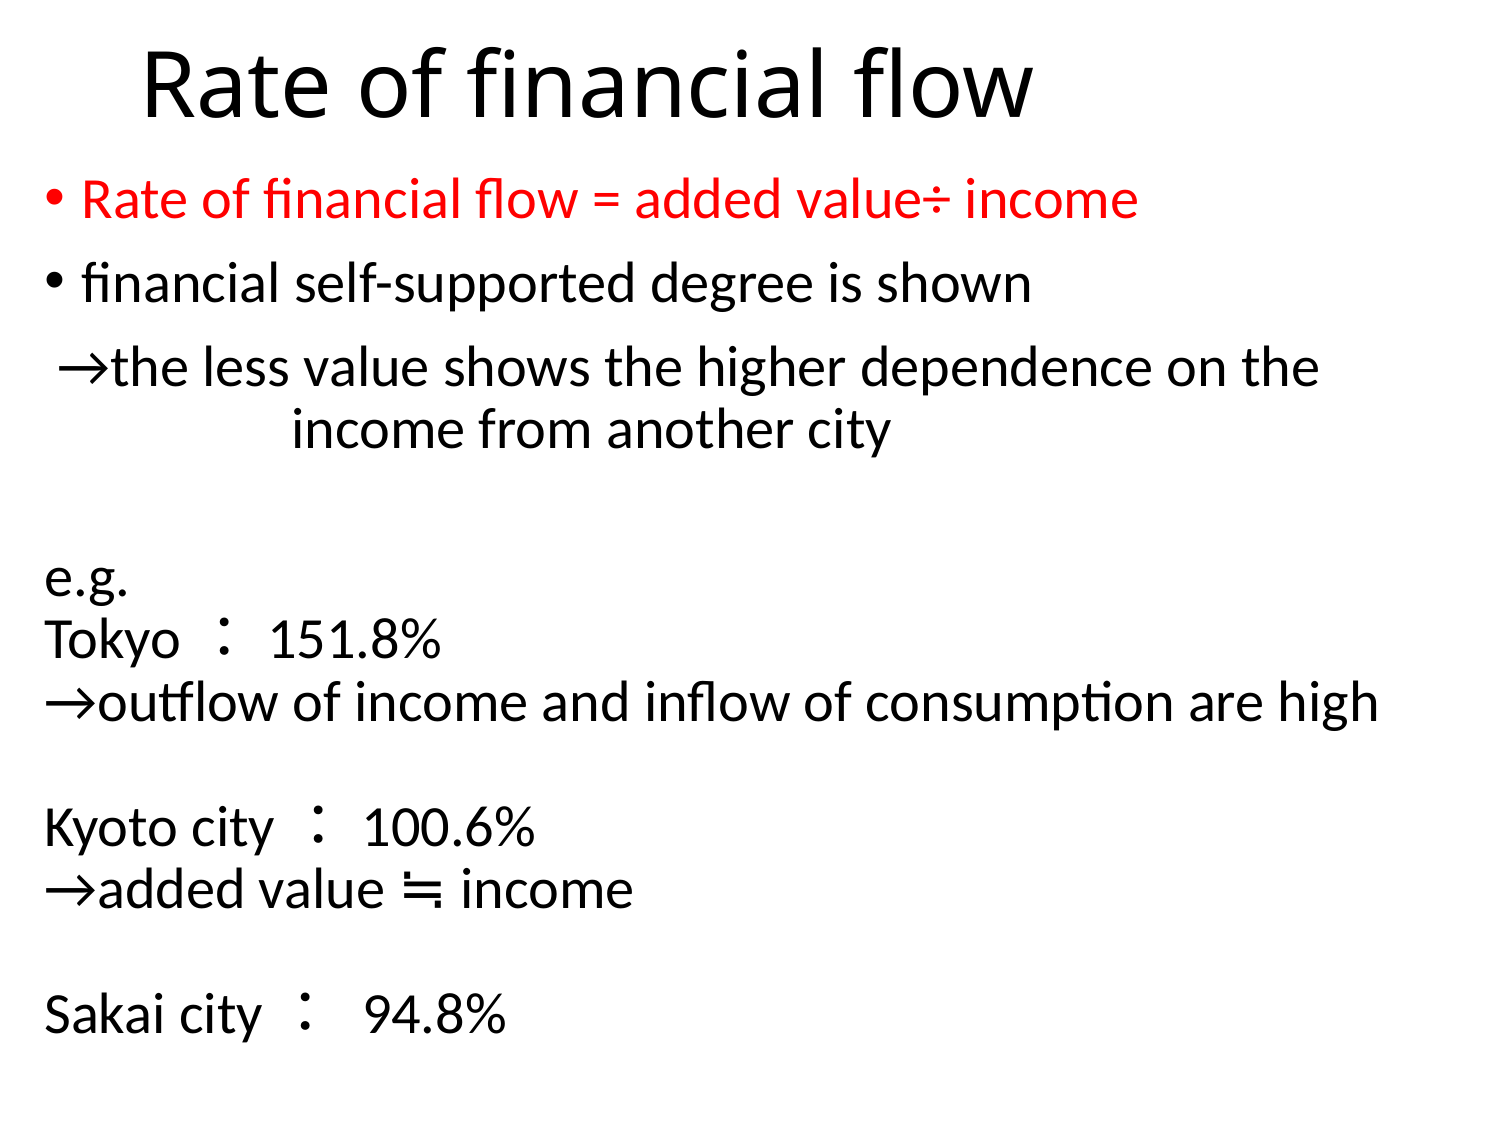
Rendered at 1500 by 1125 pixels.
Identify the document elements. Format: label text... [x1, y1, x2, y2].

title Rate of financial flow [100, 1, 1395, 160]
list Rate of financial flow = added value÷ income financial self-supported degree is shown →the less value shows the higher dependence on the income from another city e.g. Tokyo：151.8% →outflow of income and inflow of consumption are high Kyoto city：100.6% →added value ≒ income Sakai city： 94.8% [29, 160, 1471, 1083]
